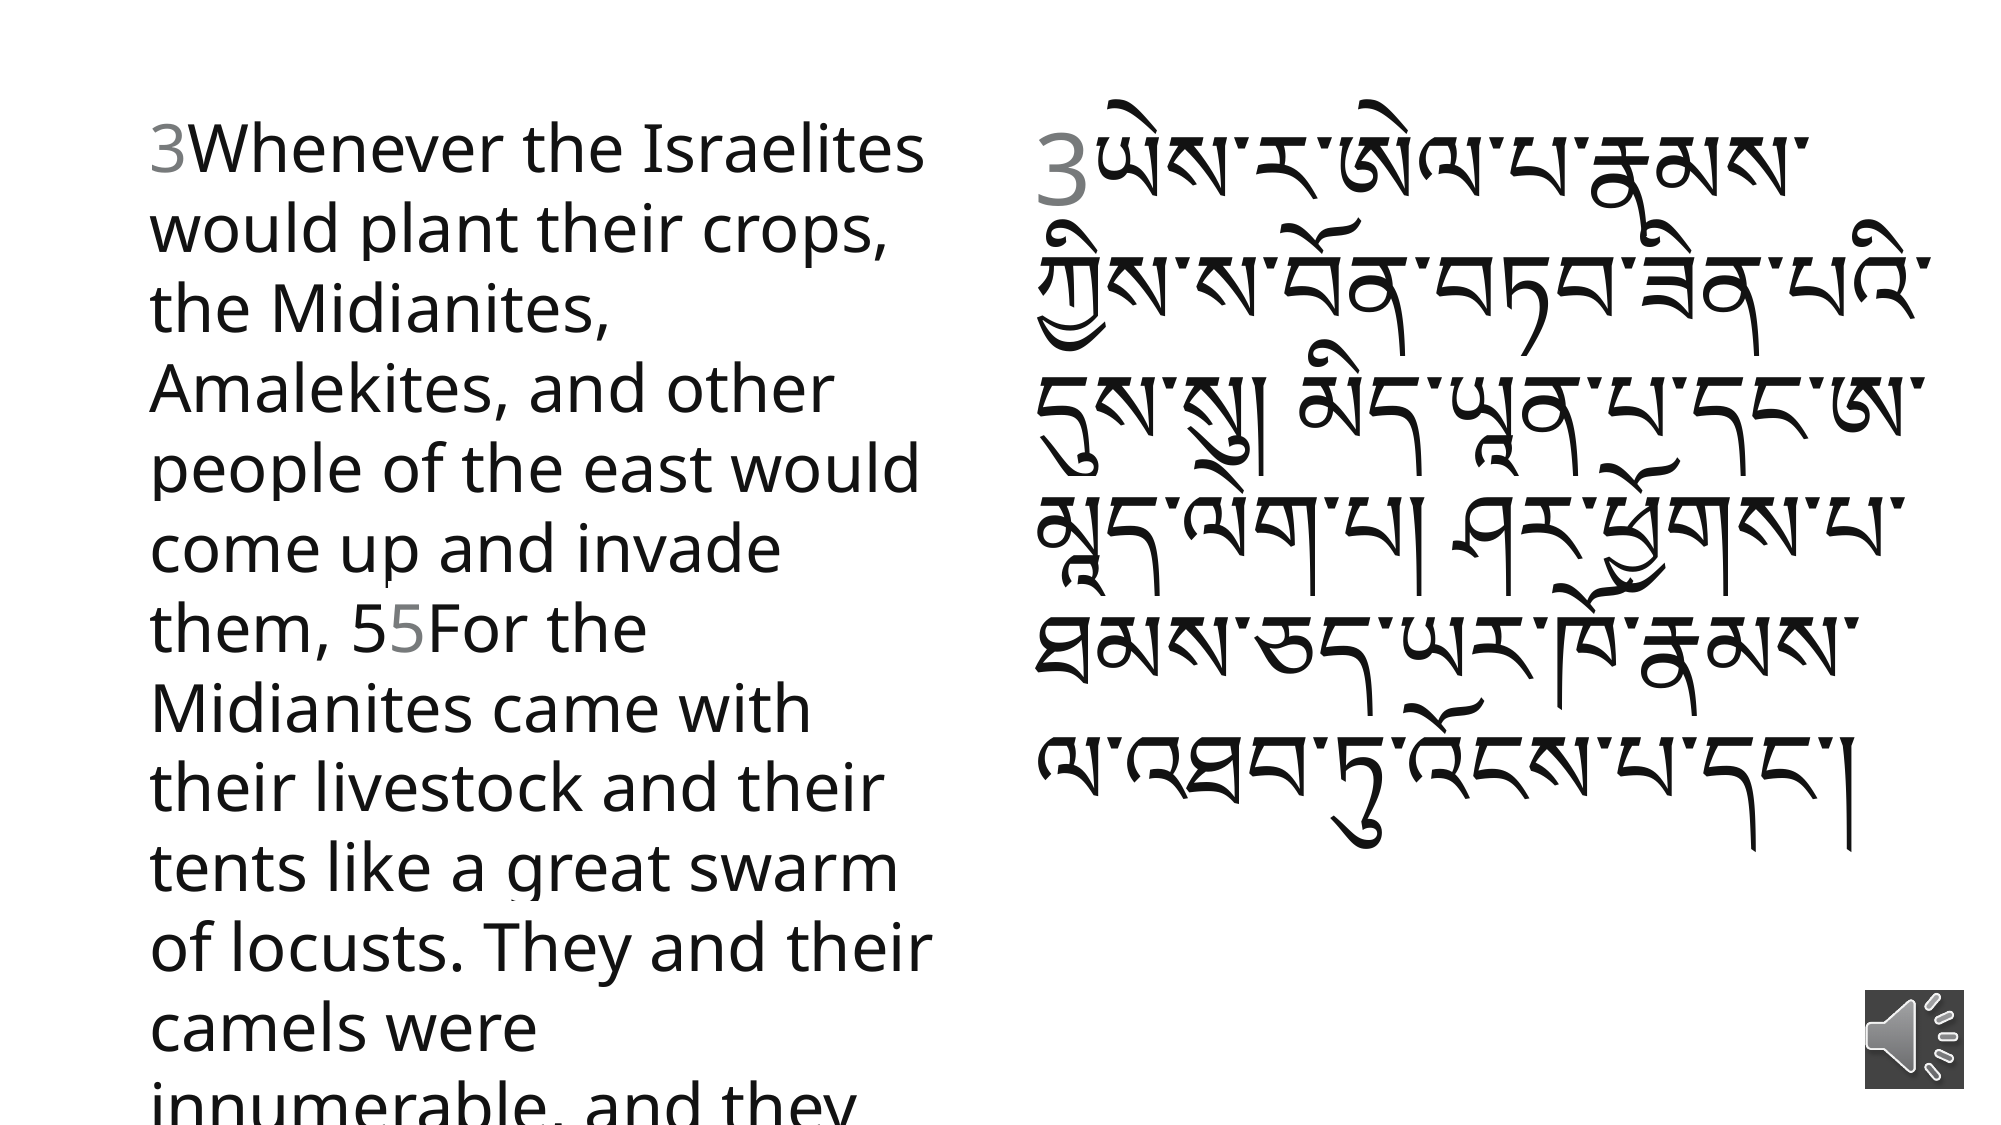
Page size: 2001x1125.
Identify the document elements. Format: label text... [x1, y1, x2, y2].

picture [1864, 989, 1965, 1090]
text_box 3Whenever the Israelites would plant their crops, the Midianites, Amalekites, and other people of the east would come up and invade them, 55For the Midianites came with their livestock and their tents like a great swarm of locusts. They and their camels were innumerable, and they entered the land to ravage it. [134, 98, 981, 1030]
text_box 3ཡེས་ར་ཨེལ་པ་རྣམས་ཀྱིས་ས་བོན་བཏབ་ཟིན་པའི་དུས་སུ། མིད་ཡཱན་པ་དང་ཨ་མཱད་ལེག་པ། ཤར་ཕྱོགས་པ་ཐམས་ཅད་ཡར་ཁོ་རྣམས་ལ་འཐབ་ཏུ་འོངས་པ་དང་། [1019, 98, 1963, 1030]
